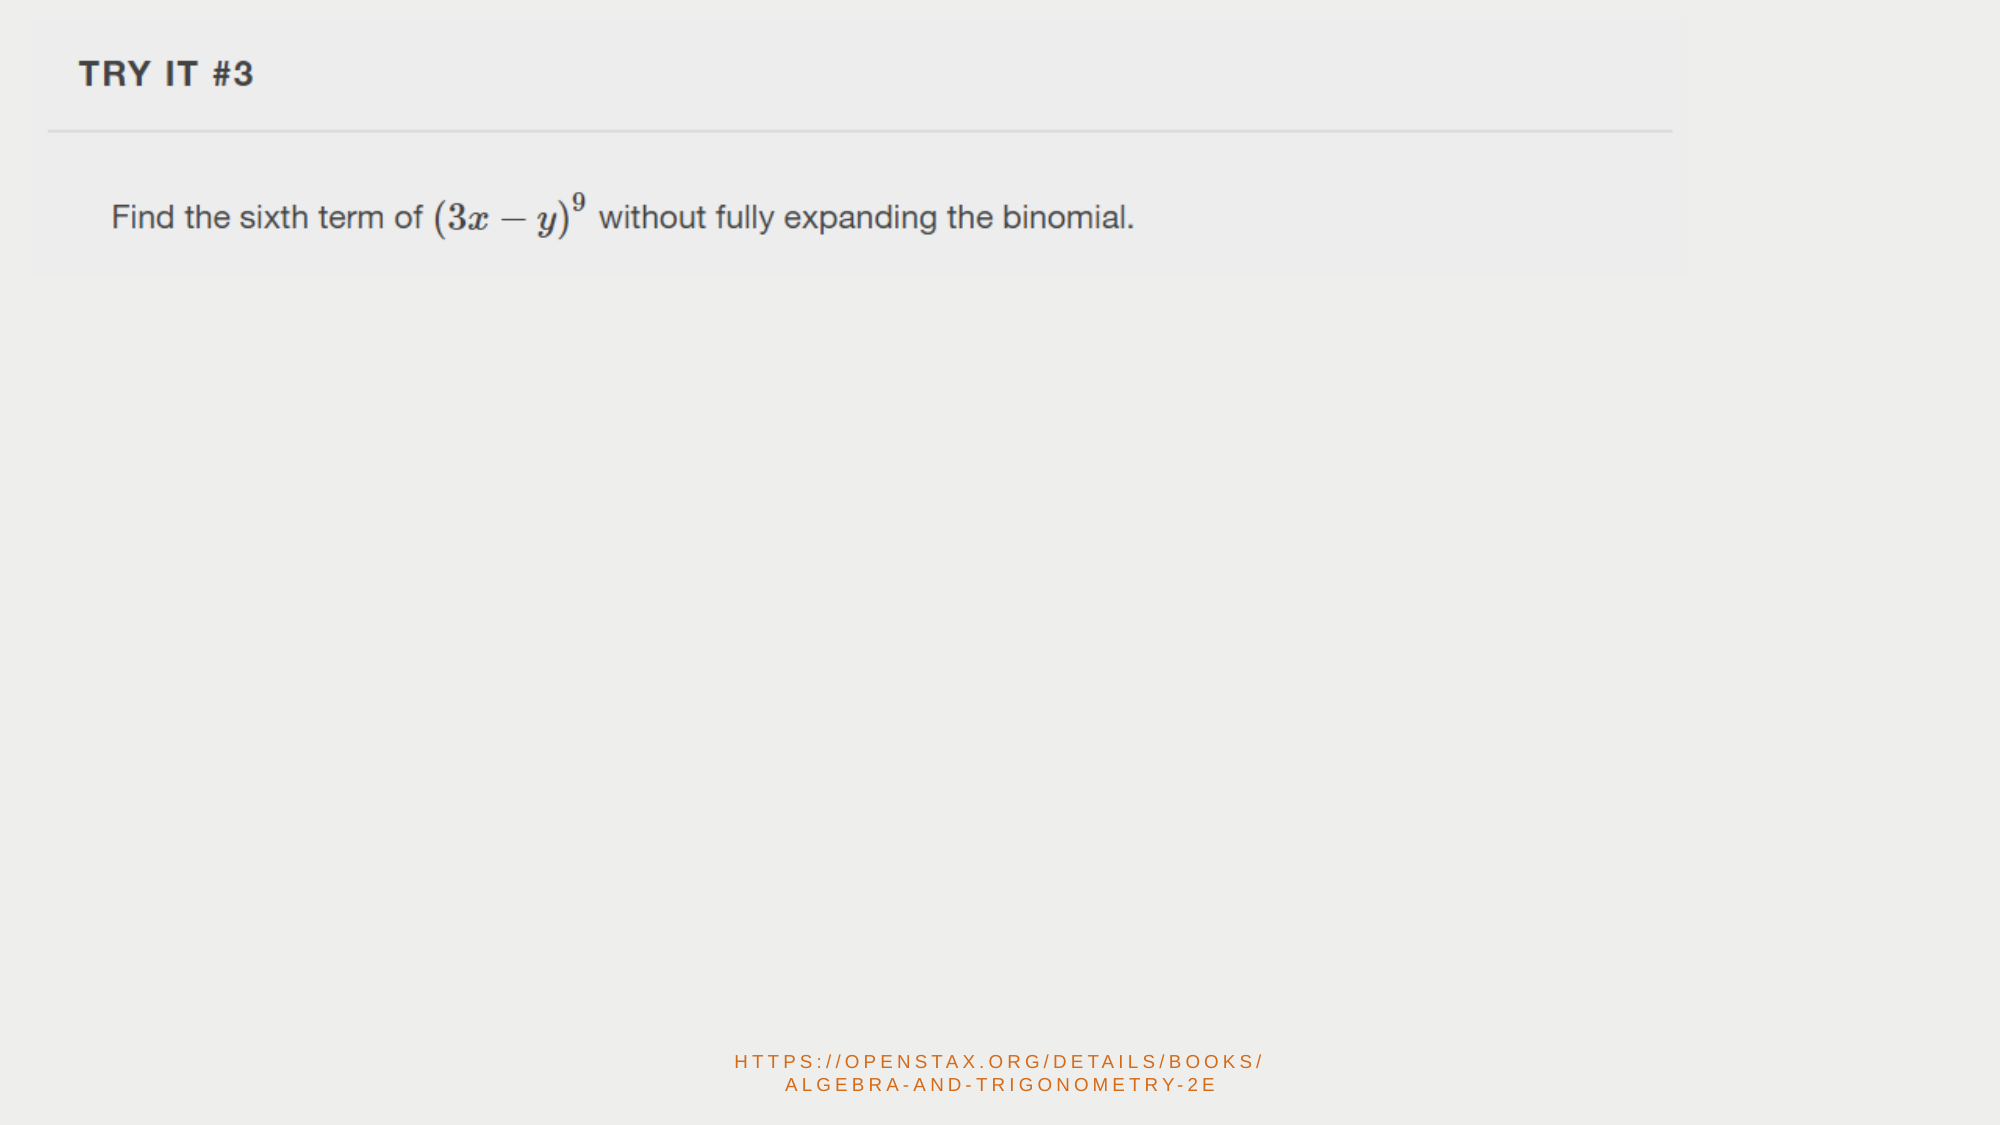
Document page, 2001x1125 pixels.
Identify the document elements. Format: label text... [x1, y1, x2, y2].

footer https://openstax.org/details/books/algebra-and-trigonometry-2e [662, 1042, 1338, 1103]
picture [31, 22, 1687, 278]
